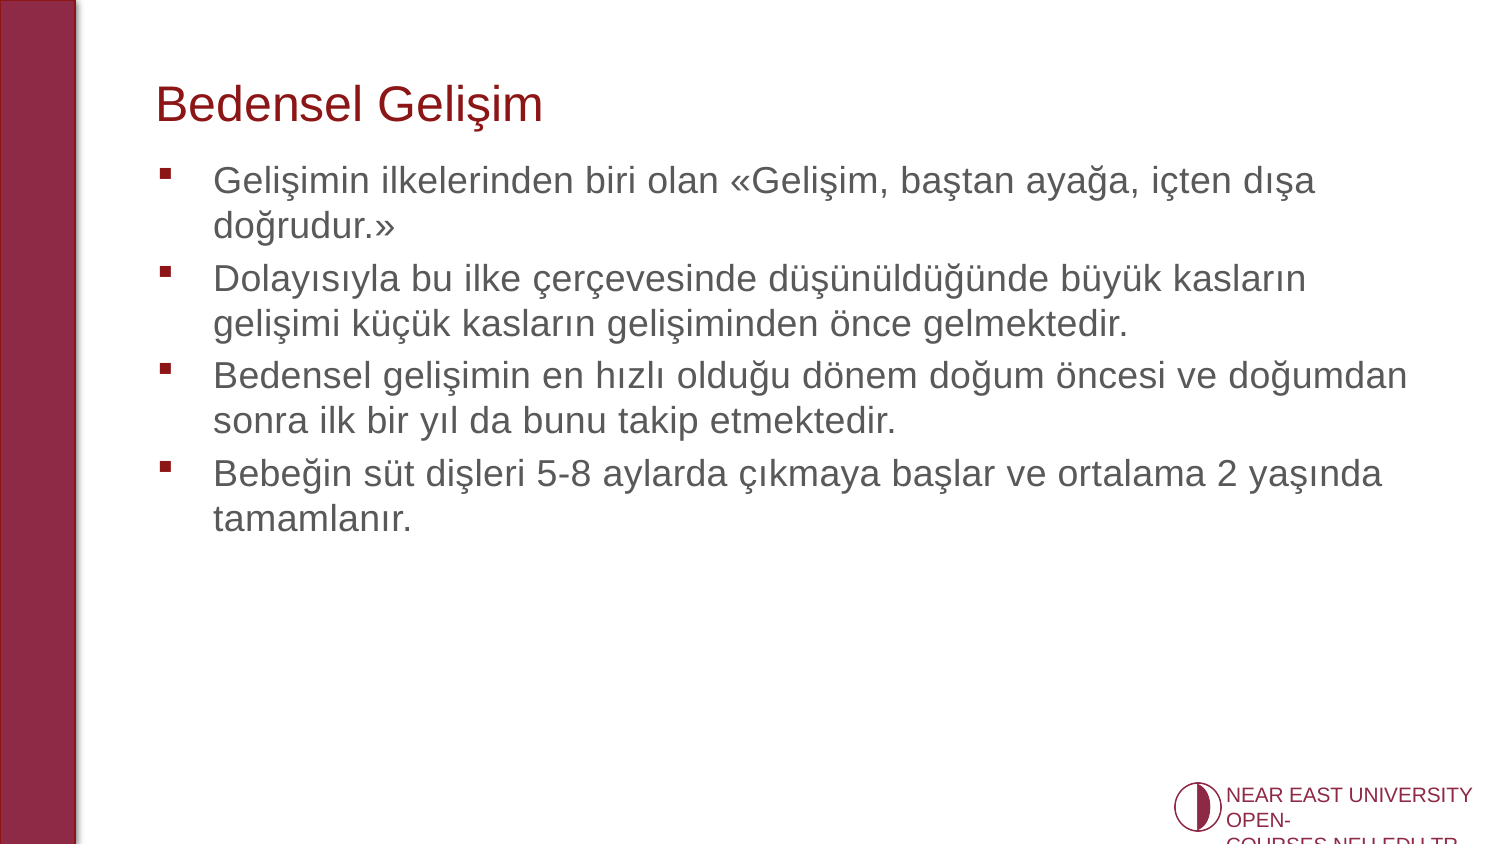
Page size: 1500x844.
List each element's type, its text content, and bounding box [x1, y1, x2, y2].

title Bedensel Gelişim [155, 58, 1420, 140]
picture [1174, 782, 1222, 832]
list Gelişimin ilkelerinden biri olan «Gelişim, baştan ayağa, içten dışa doğrudur.» Dolayısıyla bu ilke çerçevesinde düşünüldüğünde büyük kasların gelişimi küçük kasların gelişiminden önce gelmektedir. Bedensel gelişimin en hızlı olduğu dönem doğum öncesi ve doğumdan sonra ilk bir yıl da bunu takip etmektedir. Bebeğin süt dişleri 5-8 aylarda çıkmaya başlar ve ortalama 2 yaşında tamamlanır. [156, 149, 1421, 766]
